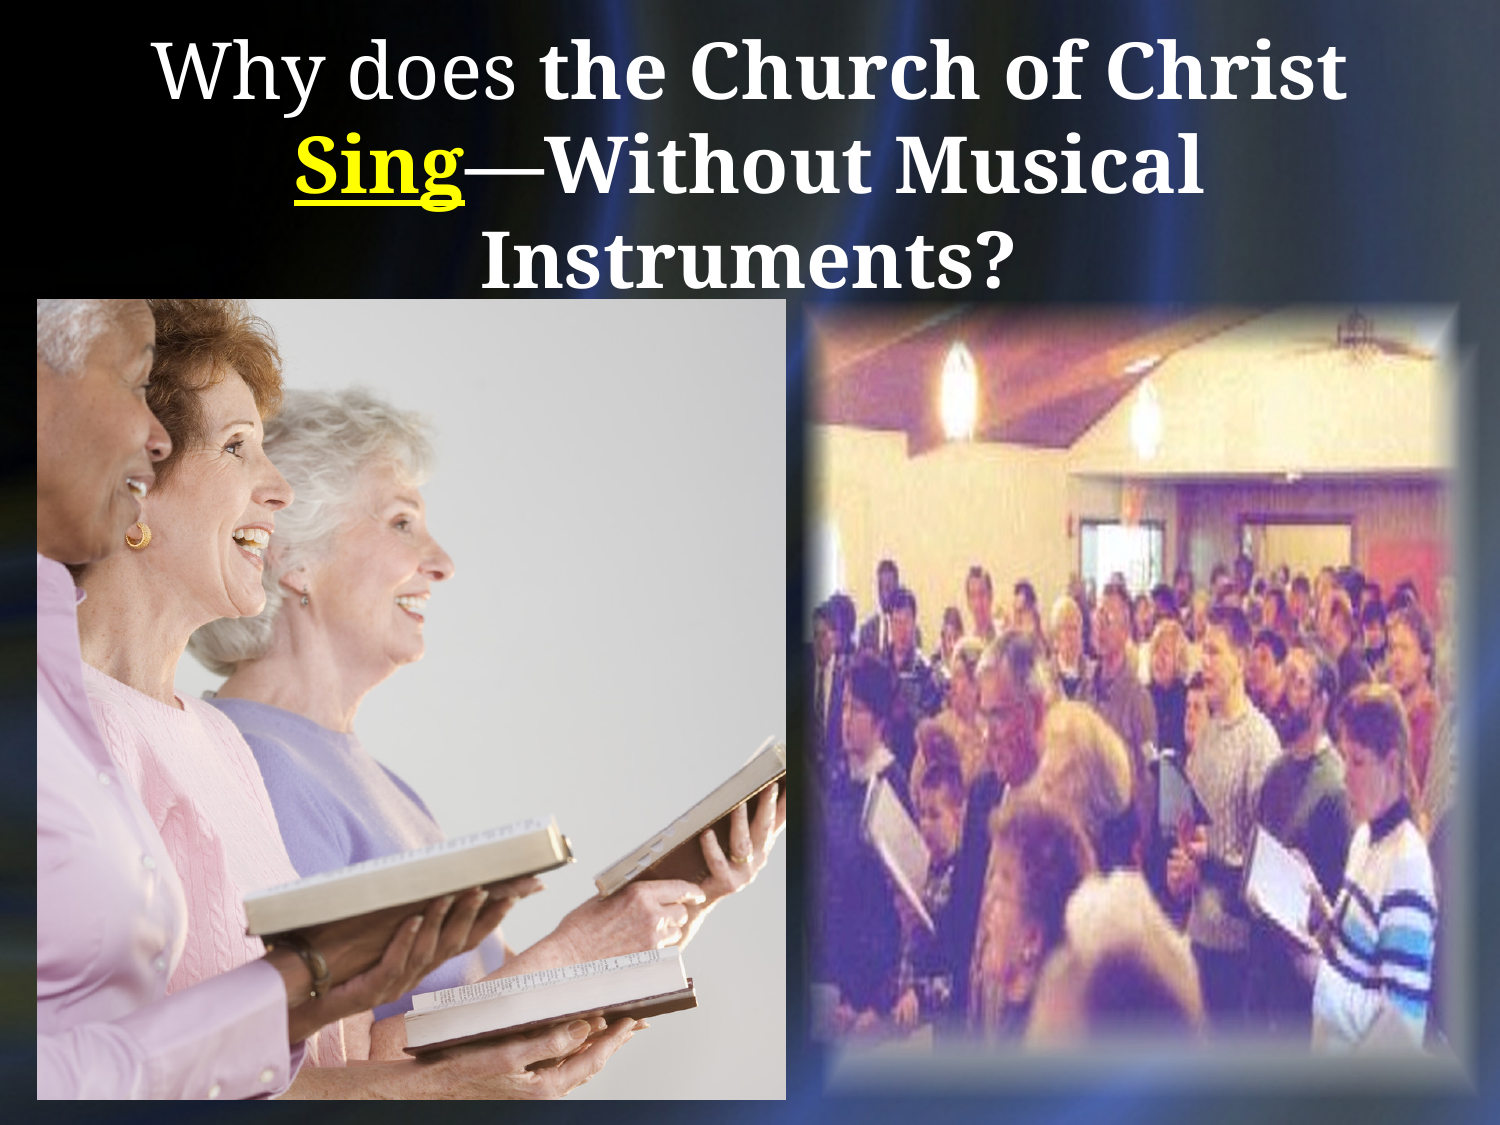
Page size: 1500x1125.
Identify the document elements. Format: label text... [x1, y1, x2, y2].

picture [0, 0, 1500, 1125]
title Why does the Church of Christ Sing—Without Musical Instruments? [75, 12, 1425, 313]
